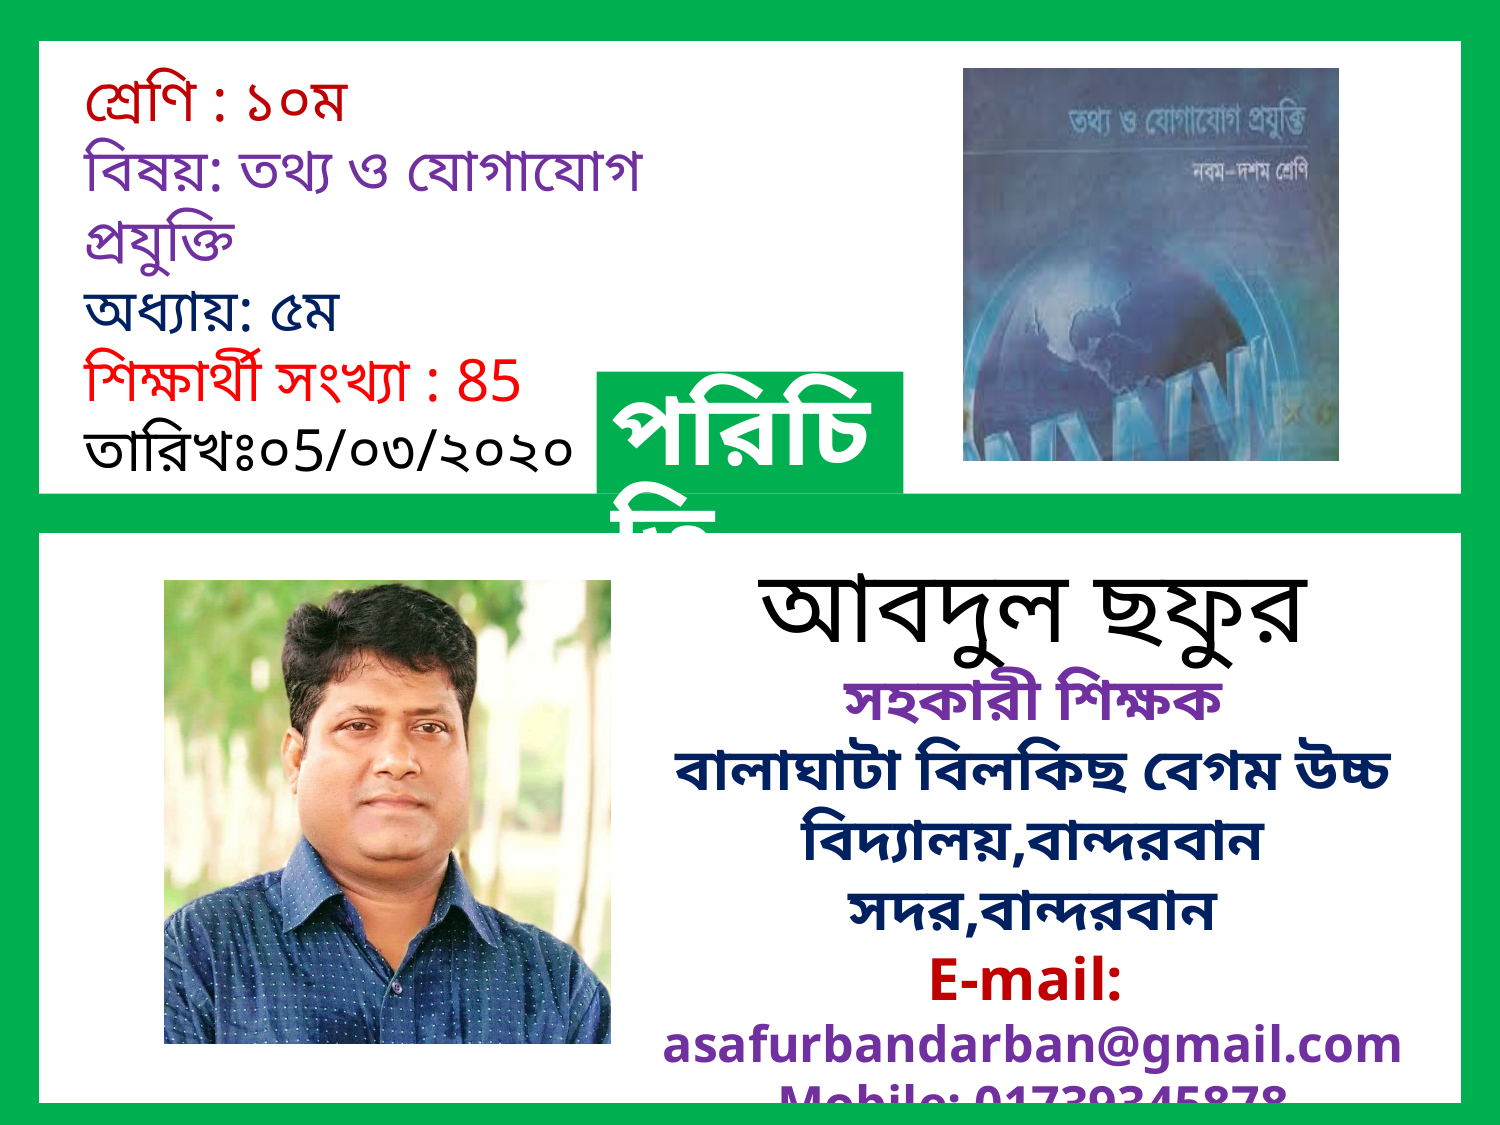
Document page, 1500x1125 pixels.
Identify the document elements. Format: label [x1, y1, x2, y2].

text_box [17, 19, 1483, 1125]
picture [963, 68, 1339, 461]
picture [164, 580, 611, 1044]
